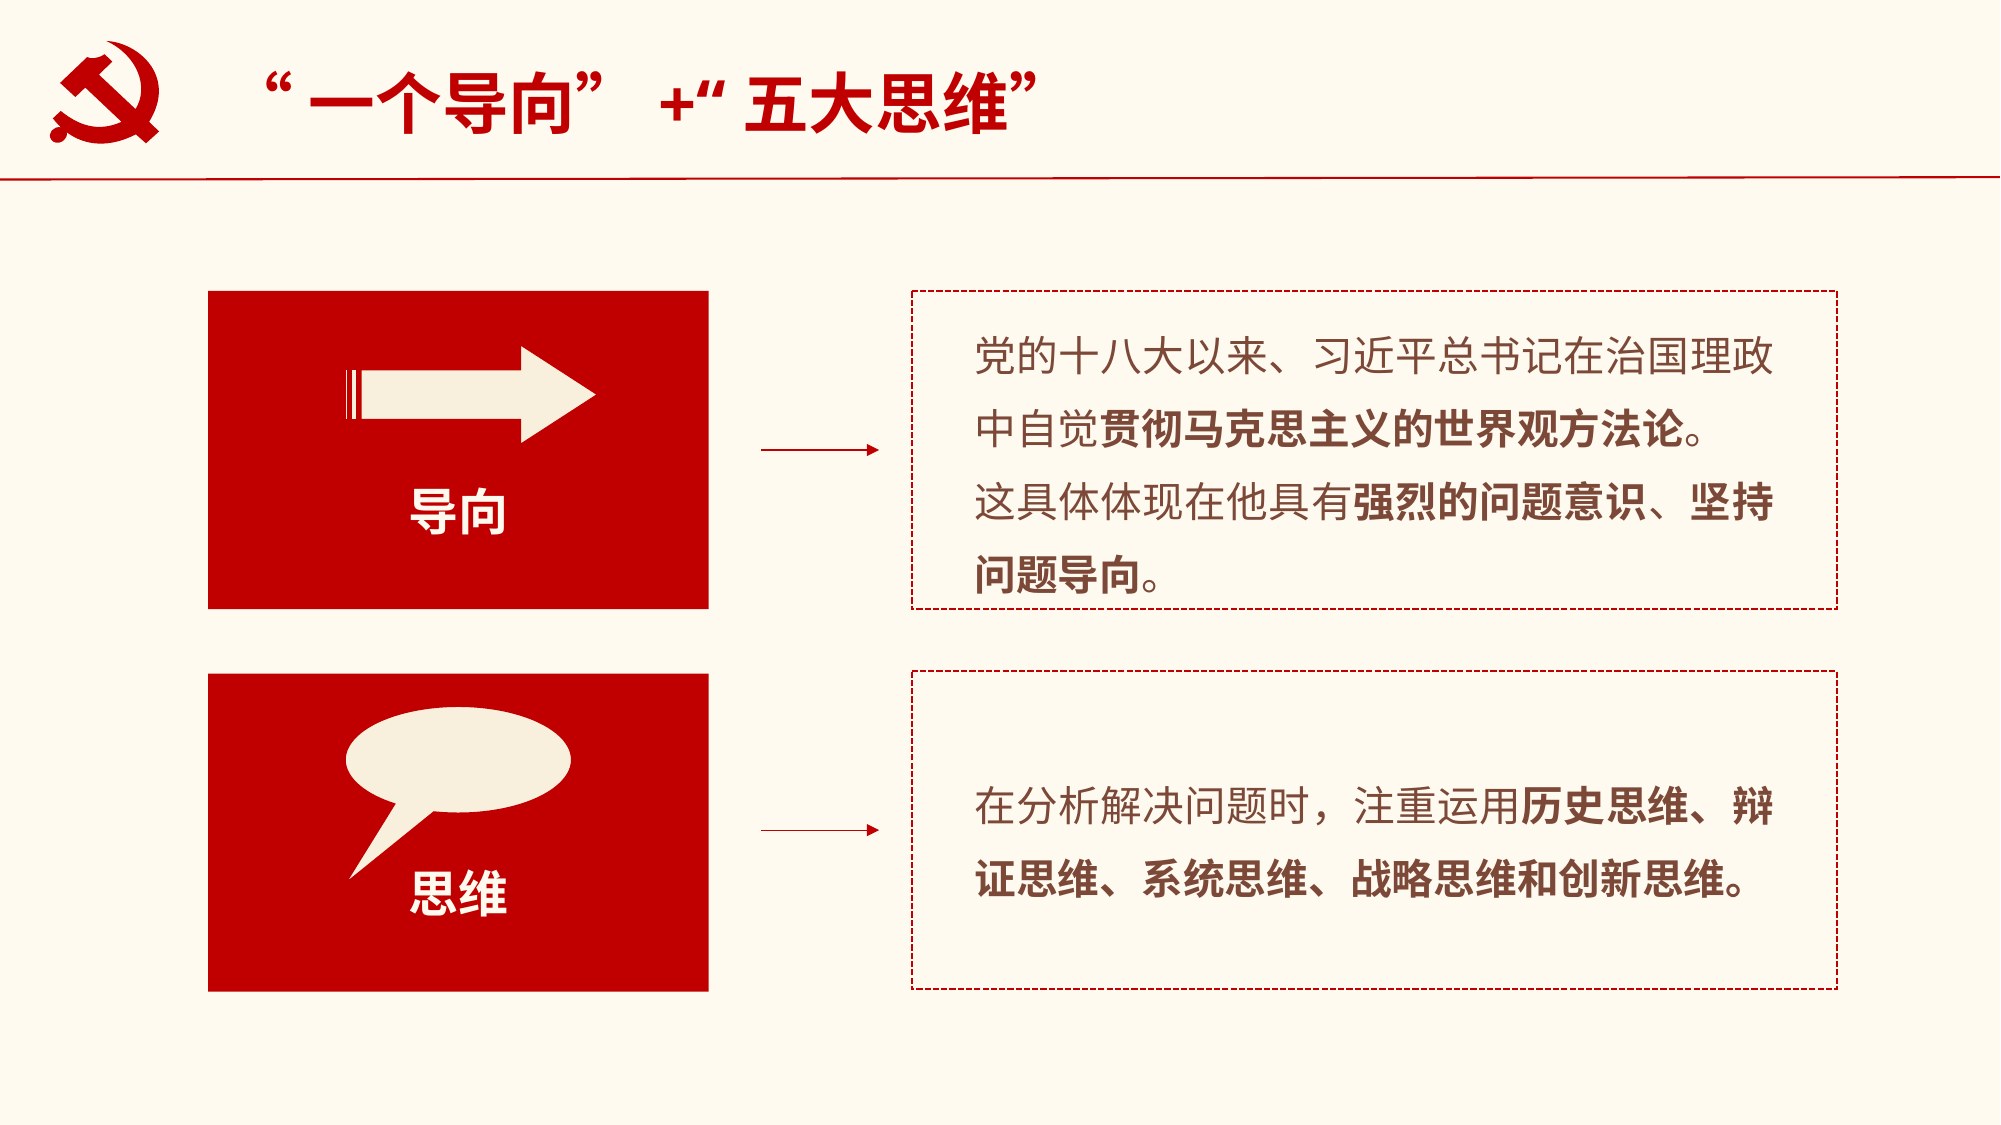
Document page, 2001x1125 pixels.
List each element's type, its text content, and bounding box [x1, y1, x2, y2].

text_box 思维 [207, 673, 710, 993]
text_box [359, 342, 601, 448]
text_box [344, 368, 349, 421]
text_box [343, 704, 574, 886]
text_box 导向 [207, 290, 710, 610]
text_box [911, 290, 1837, 610]
text_box “一个导向”+“五大思维” [211, 54, 1092, 149]
text_box [350, 368, 358, 421]
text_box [911, 670, 1837, 990]
